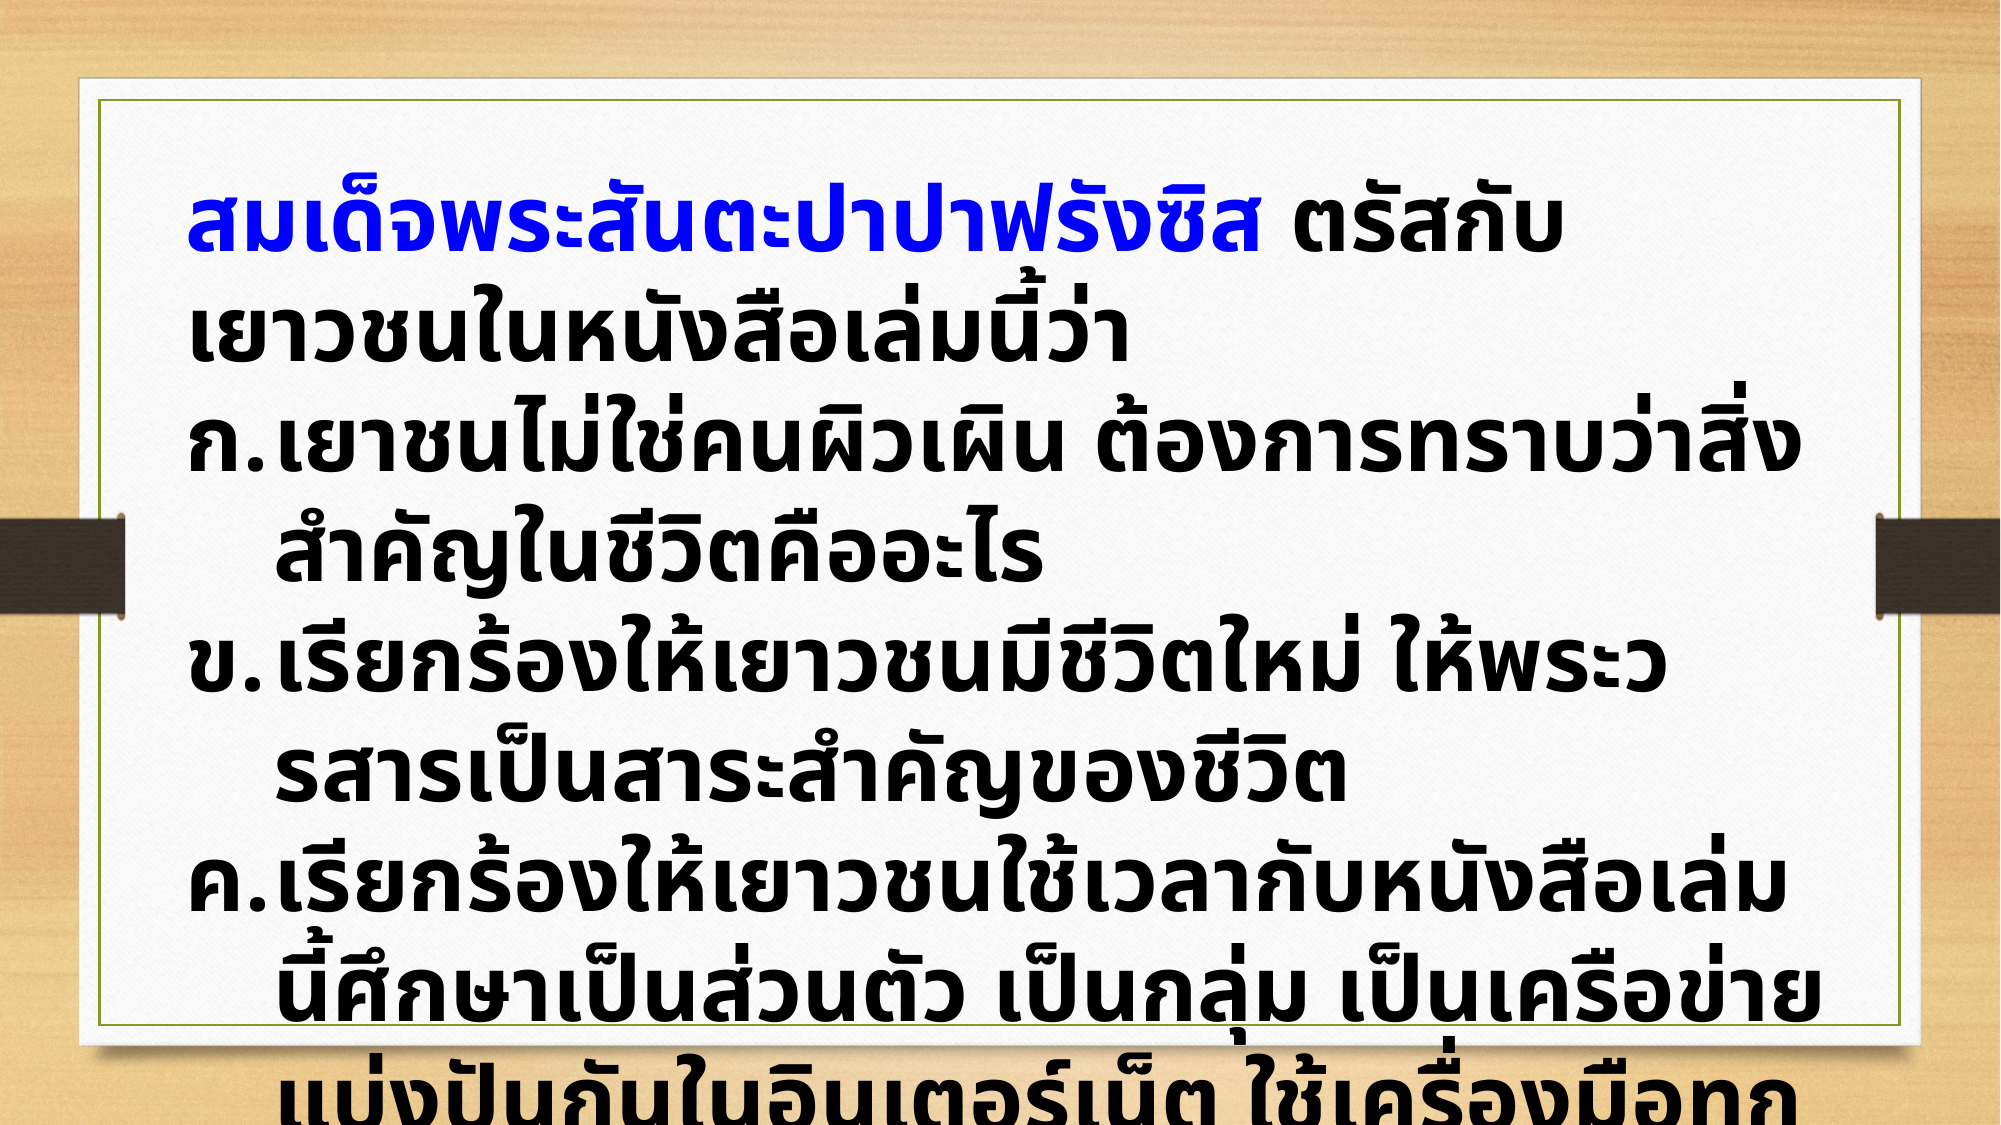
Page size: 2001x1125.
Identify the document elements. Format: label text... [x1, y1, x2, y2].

text_box สมเด็จพระสันตะปาปาฟรังซิส ตรัสกับเยาวชนในหนังสือเล่มนี้ว่า ก. เยาชนไม่ใช่คนผิวเผิน ต้องการทราบว่าสิ่งสำคัญในชีวิตคืออะไร ข. เรียกร้องให้เยาวชนมีชีวิตใหม่ ให้พระวรสารเป็นสาระสำคัญของชีวิต ค. เรียกร้องให้เยาวชนใช้เวลากับหนังสือเล่มนี้ศึกษาเป็นส่วนตัว เป็นกลุ่ม เป็นเครือข่าย แบ่งปันกันในอินเตอร์เน็ต ใช้เครื่องมือทุกชนิดเพื่อพูดคุยเรื่องความเชื่อ [170, 152, 1863, 1125]
picture [0, 0, 2001, 1125]
